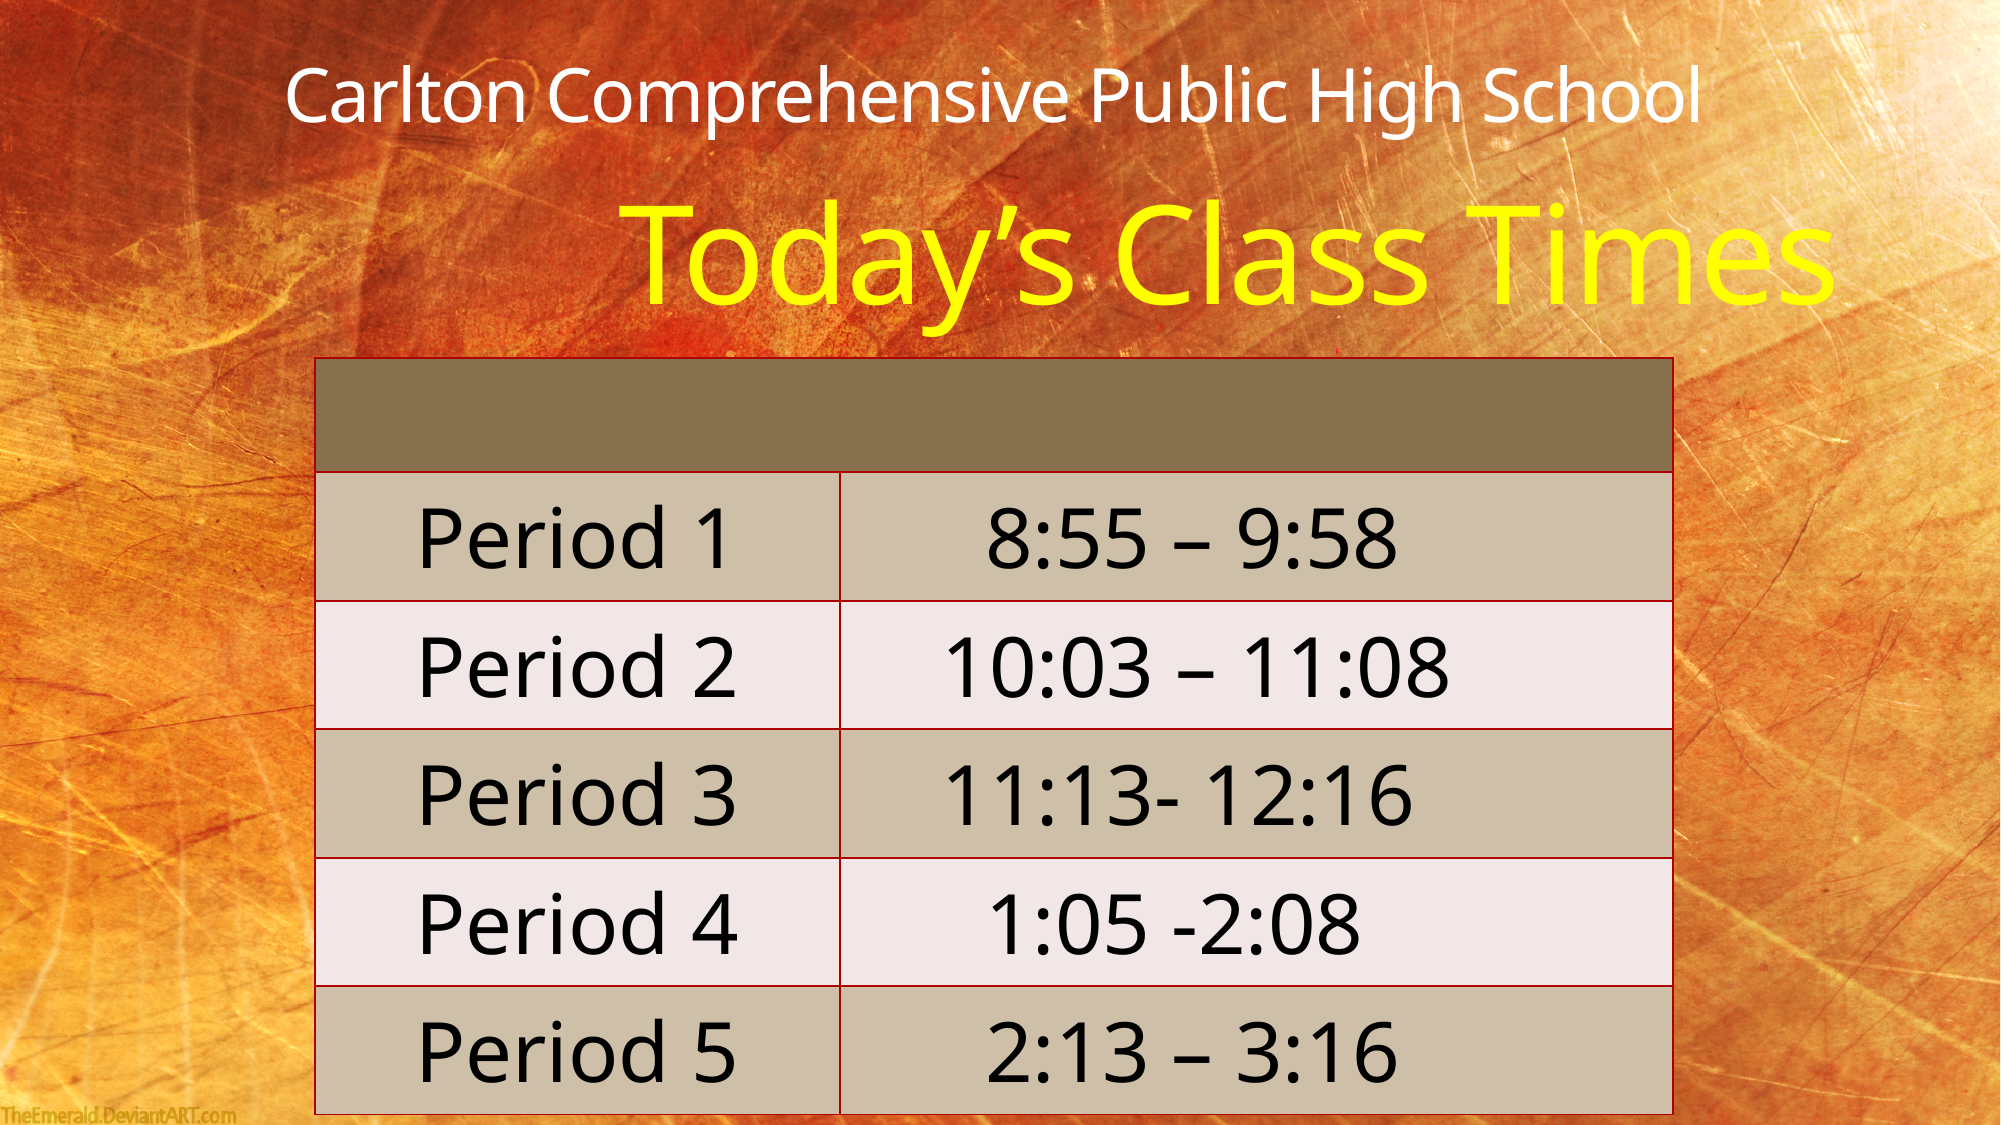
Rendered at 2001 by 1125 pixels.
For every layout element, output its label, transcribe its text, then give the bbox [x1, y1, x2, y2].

table_cell Period 5 [316, 987, 839, 1114]
table_cell Period 1 [316, 473, 839, 600]
text_box Carlton Comprehensive Public High School [0, 40, 2000, 146]
table_cell Period 4 [316, 859, 839, 985]
table_cell 2:13 – 3:16 [841, 987, 1672, 1114]
text_box Today’s Class Times [129, 159, 1974, 340]
table_cell 11:13- 12:16 [841, 730, 1672, 857]
table_cell 1:05 -2:08 [841, 859, 1672, 985]
table_header [316, 359, 1672, 471]
table_cell Period 3 [316, 730, 839, 857]
table_cell 8:55 – 9:58 [841, 473, 1672, 600]
table_cell Period 2 [316, 602, 839, 728]
picture [0, 0, 2001, 1125]
table_cell 10:03 – 11:08 [841, 602, 1672, 728]
